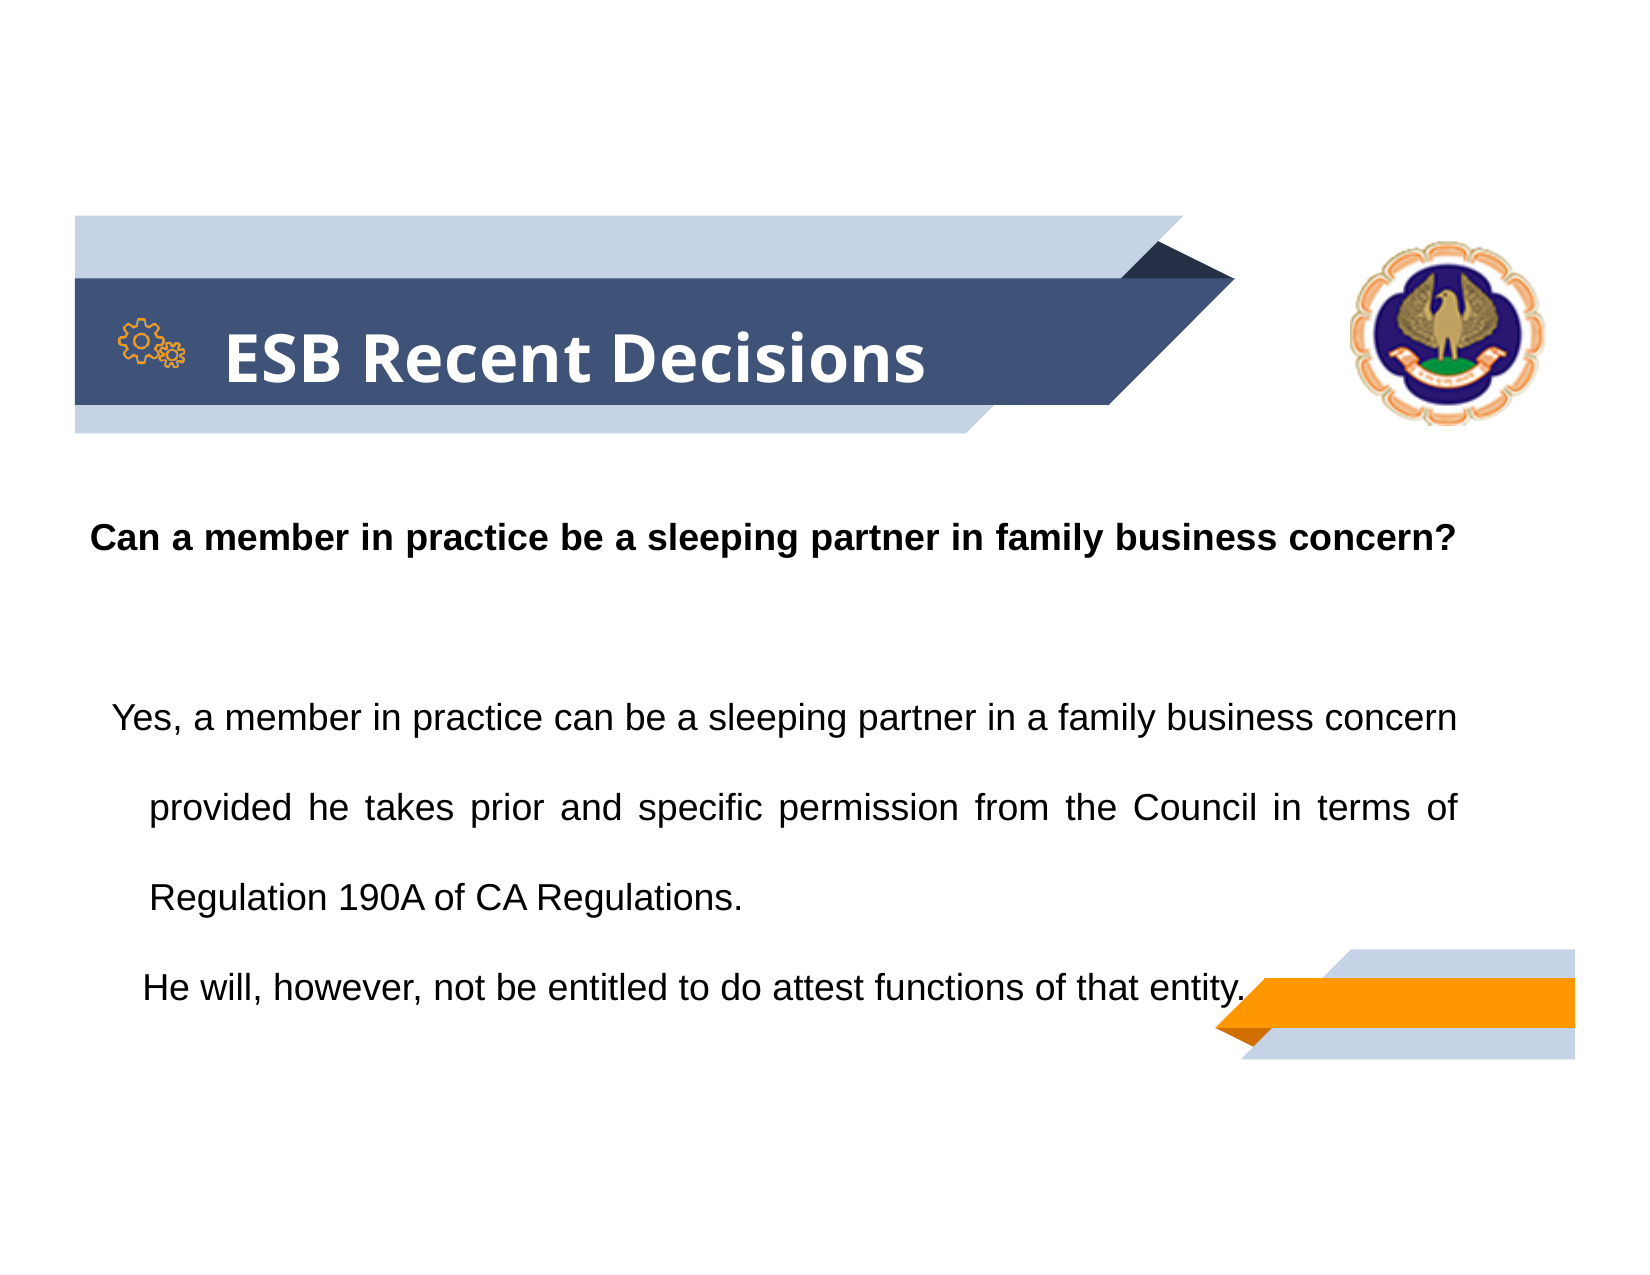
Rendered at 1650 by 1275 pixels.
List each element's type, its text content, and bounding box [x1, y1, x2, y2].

picture [118, 317, 185, 369]
text_box Can a member in practice be a sleeping partner in family business concern? Yes, a member in practice can be a sleeping partner in a family business concern provided he takes prior and specific permission from the Council in terms of Regulation 190A of CA Regulations. He will, however, not be entitled to do attest functions of that entity. [75, 460, 1473, 1016]
picture [1349, 241, 1549, 427]
title ESB Recent Decisions [75, 278, 967, 460]
